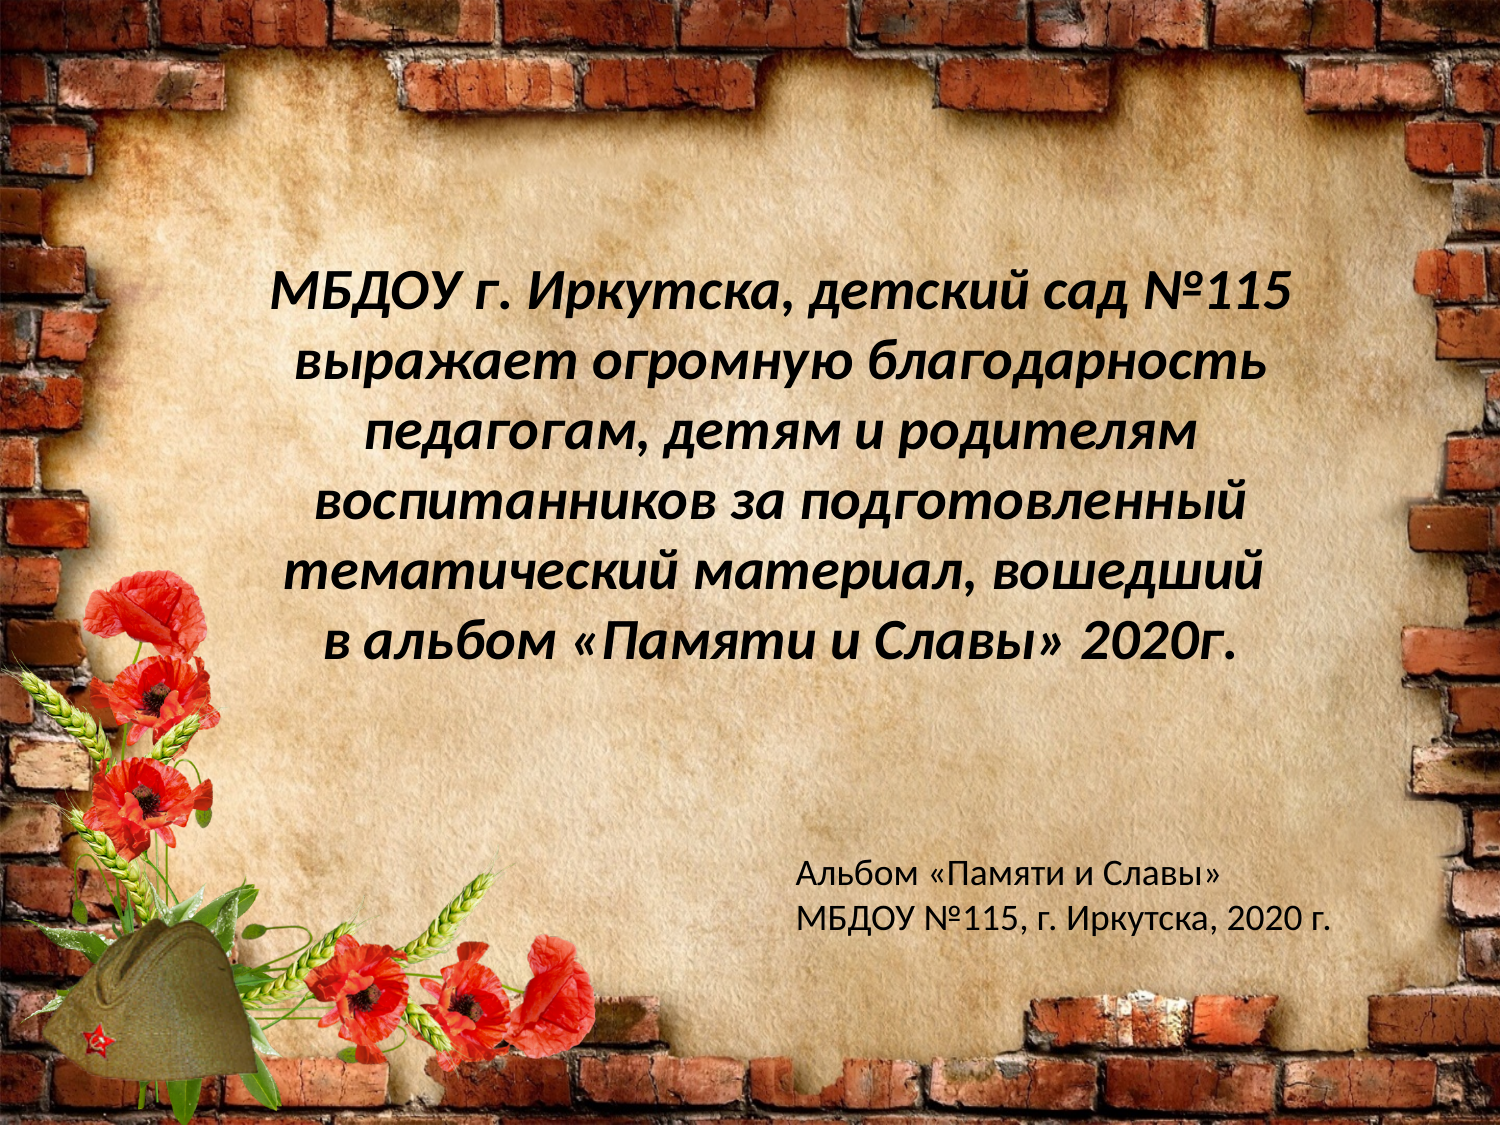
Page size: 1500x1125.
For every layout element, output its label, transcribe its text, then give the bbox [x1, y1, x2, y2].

text_box МБДОУ г. Иркутска, детский сад №115 выражает огромную благодарность педагогам, детям и родителям воспитанников за подготовленный тематический материал, вошедший в альбом «Памяти и Славы» 2020г. [148, 243, 1413, 679]
picture [0, 0, 1500, 1125]
text_box Альбом «Памяти и Славы» МБДОУ №115, г. Иркутска, 2020 г. [780, 840, 1394, 945]
